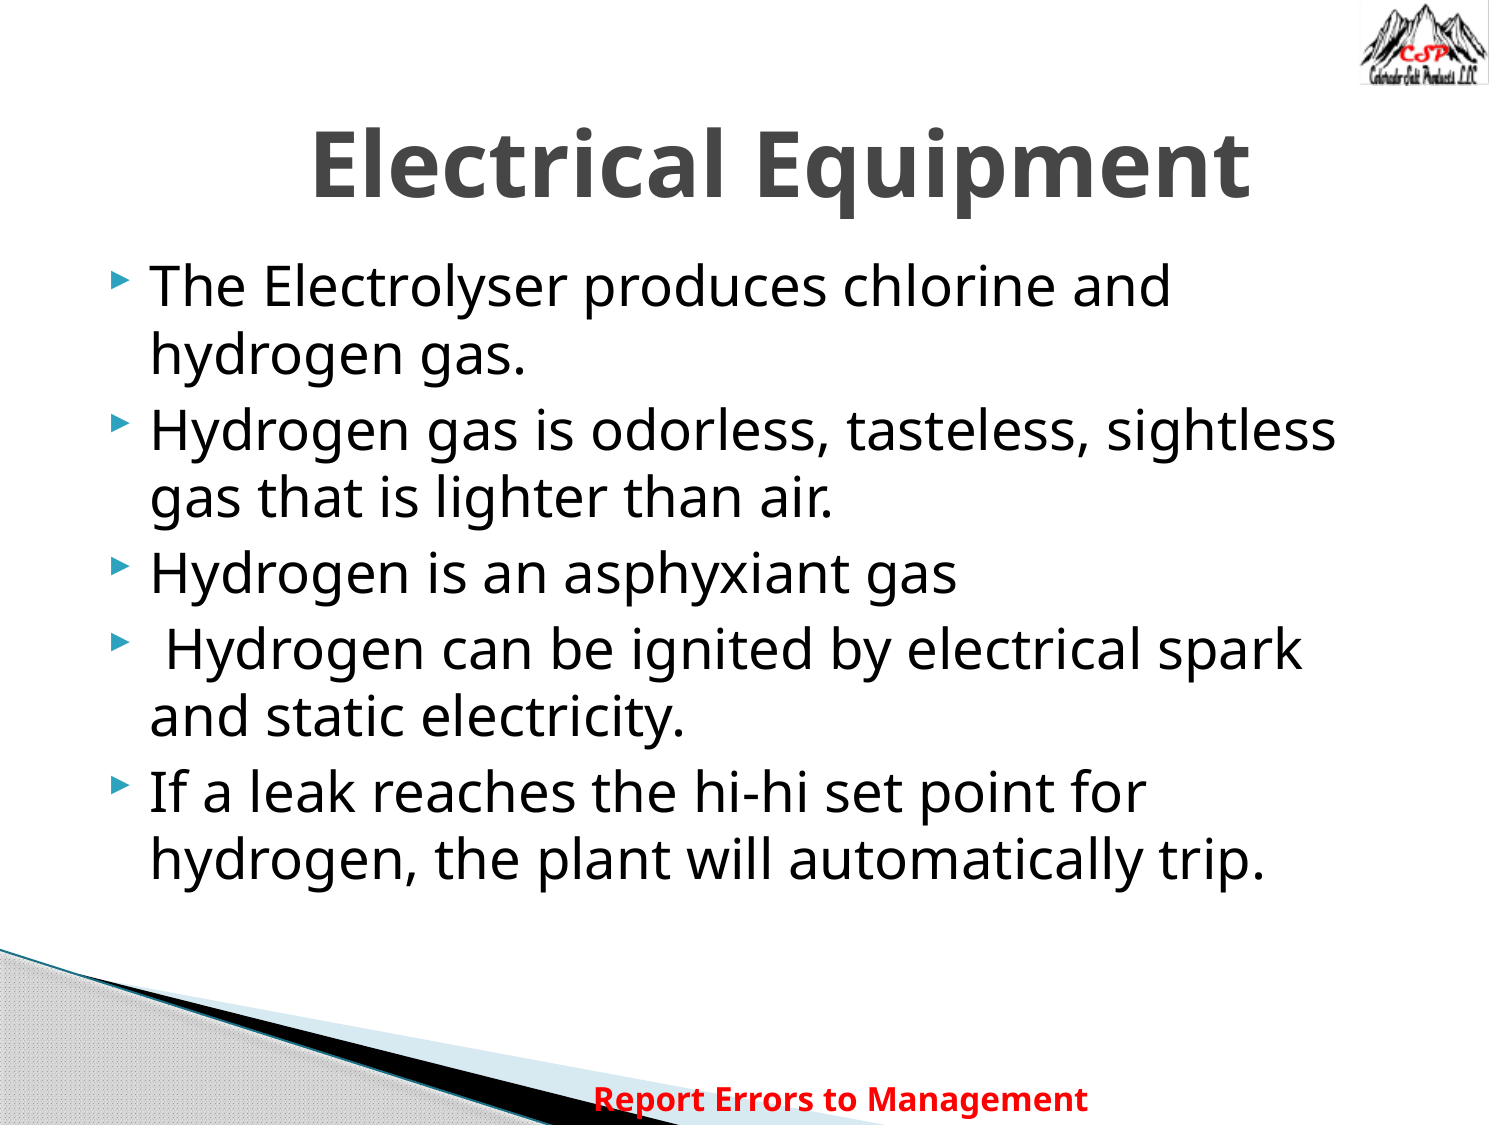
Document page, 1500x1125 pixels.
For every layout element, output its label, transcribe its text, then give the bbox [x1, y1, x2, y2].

picture [1354, 0, 1500, 86]
text_box Electrical Equipment [116, 98, 1445, 223]
footer Report Errors to Management [375, 999, 1105, 1125]
list The Electrolyser produces chlorine and hydrogen gas. Hydrogen gas is odorless, tasteless, sightless gas that is lighter than air. Hydrogen is an asphyxiant gas Hydrogen can be ignited by electrical spark and static electricity. If a leak reaches the hi-hi set point for hydrogen, the plant will automatically trip. [75, 242, 1425, 986]
